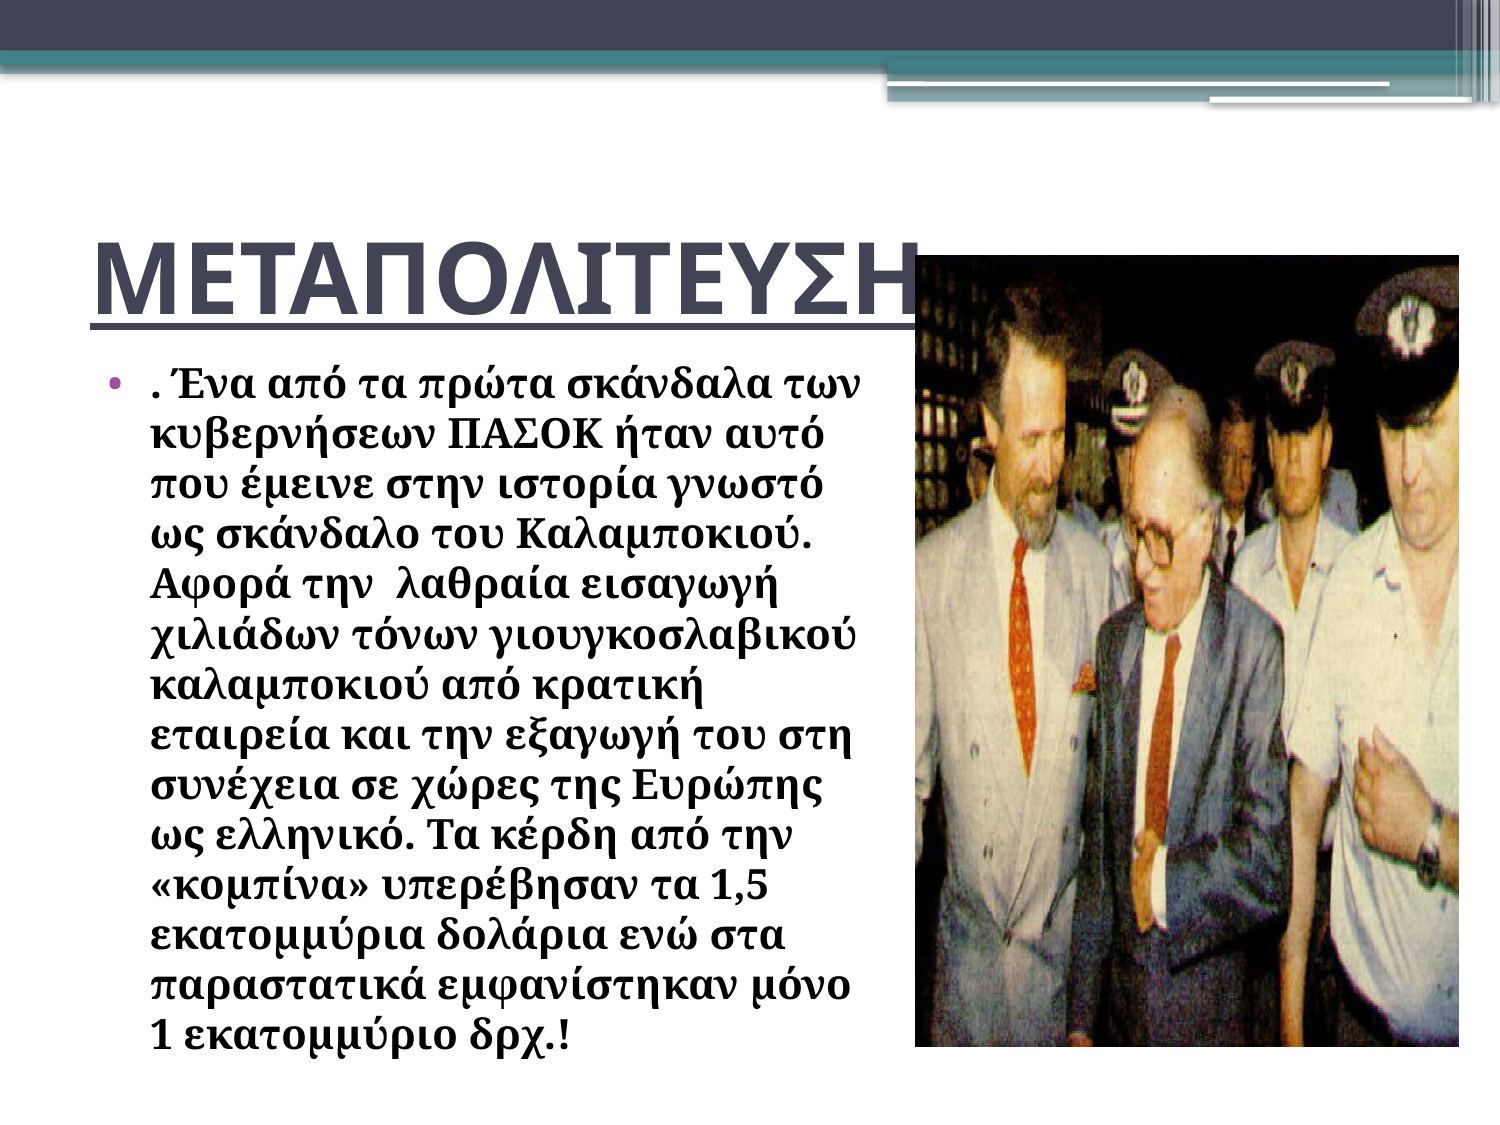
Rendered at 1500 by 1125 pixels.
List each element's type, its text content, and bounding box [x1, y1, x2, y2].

title ΜΕΤΑΠΟΛΙΤΕΥΣΗ [75, 187, 1425, 363]
picture [915, 255, 1459, 1047]
list . Ένα από τα πρώτα σκάνδαλα των κυβερνήσεων ΠΑΣΟΚ ήταν αυτό που έμεινε στην ιστορία γνωστό ως σκάνδαλο του Καλαμποκιού. Αφορά την λαθραία εισαγωγή χιλιάδων τόνων γιουγκοσλαβικού καλαμποκιού από κρατική εταιρεία και την εξαγωγή του στη συνέχεια σε χώρες της Ευρώπης ως ελληνικό. Τα κέρδη από την «κομπίνα» υπερέβησαν τα 1,5 εκατομμύρια δολάρια ενώ στα παραστατικά εμφανίστηκαν μόνο 1 εκατομμύριο δρχ.! [75, 349, 892, 976]
